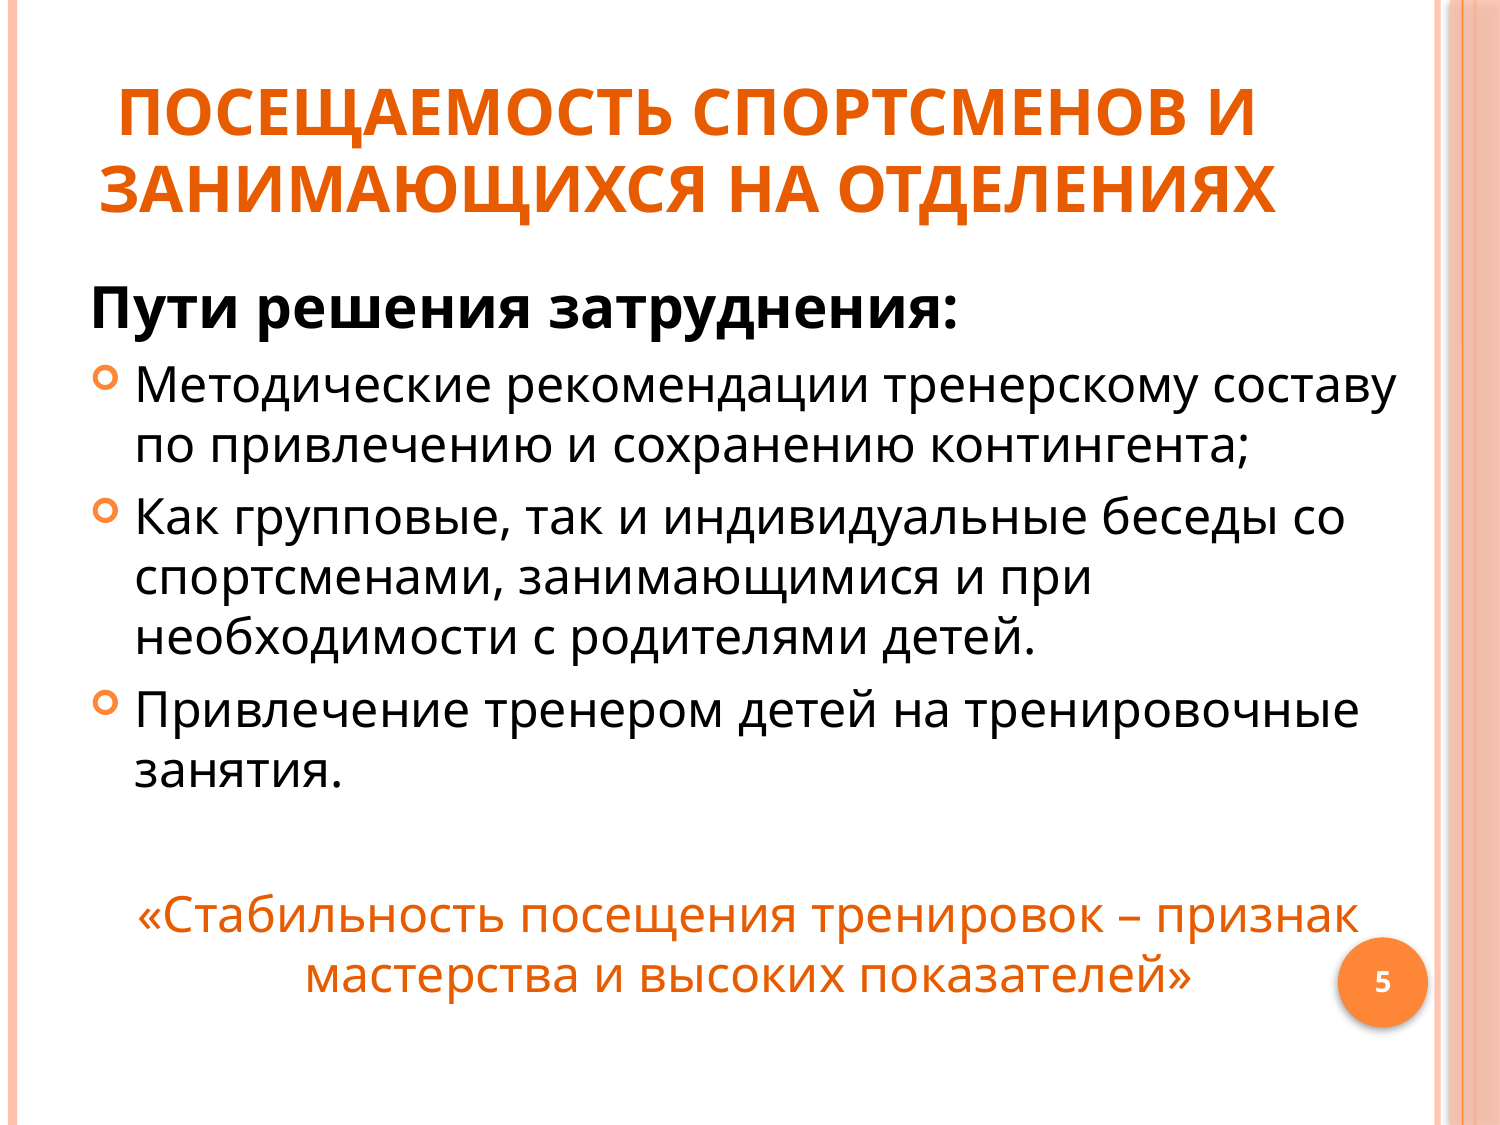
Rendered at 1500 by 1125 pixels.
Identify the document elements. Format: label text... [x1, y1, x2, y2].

list Пути решения затруднения: Методические рекомендации тренерскому составу по привлечению и сохранению контингента; Как групповые, так и индивидуальные беседы со спортсменами, занимающимися и при необходимости с родителями детей. Привлечение тренером детей на тренировочные занятия. «Стабильность посещения тренировок – признак мастерства и высоких показателей» [75, 262, 1424, 1062]
title Посещаемость спортсменов и занимающихся на отделениях [75, 45, 1300, 233]
slide_number 5 [1333, 940, 1434, 1027]
